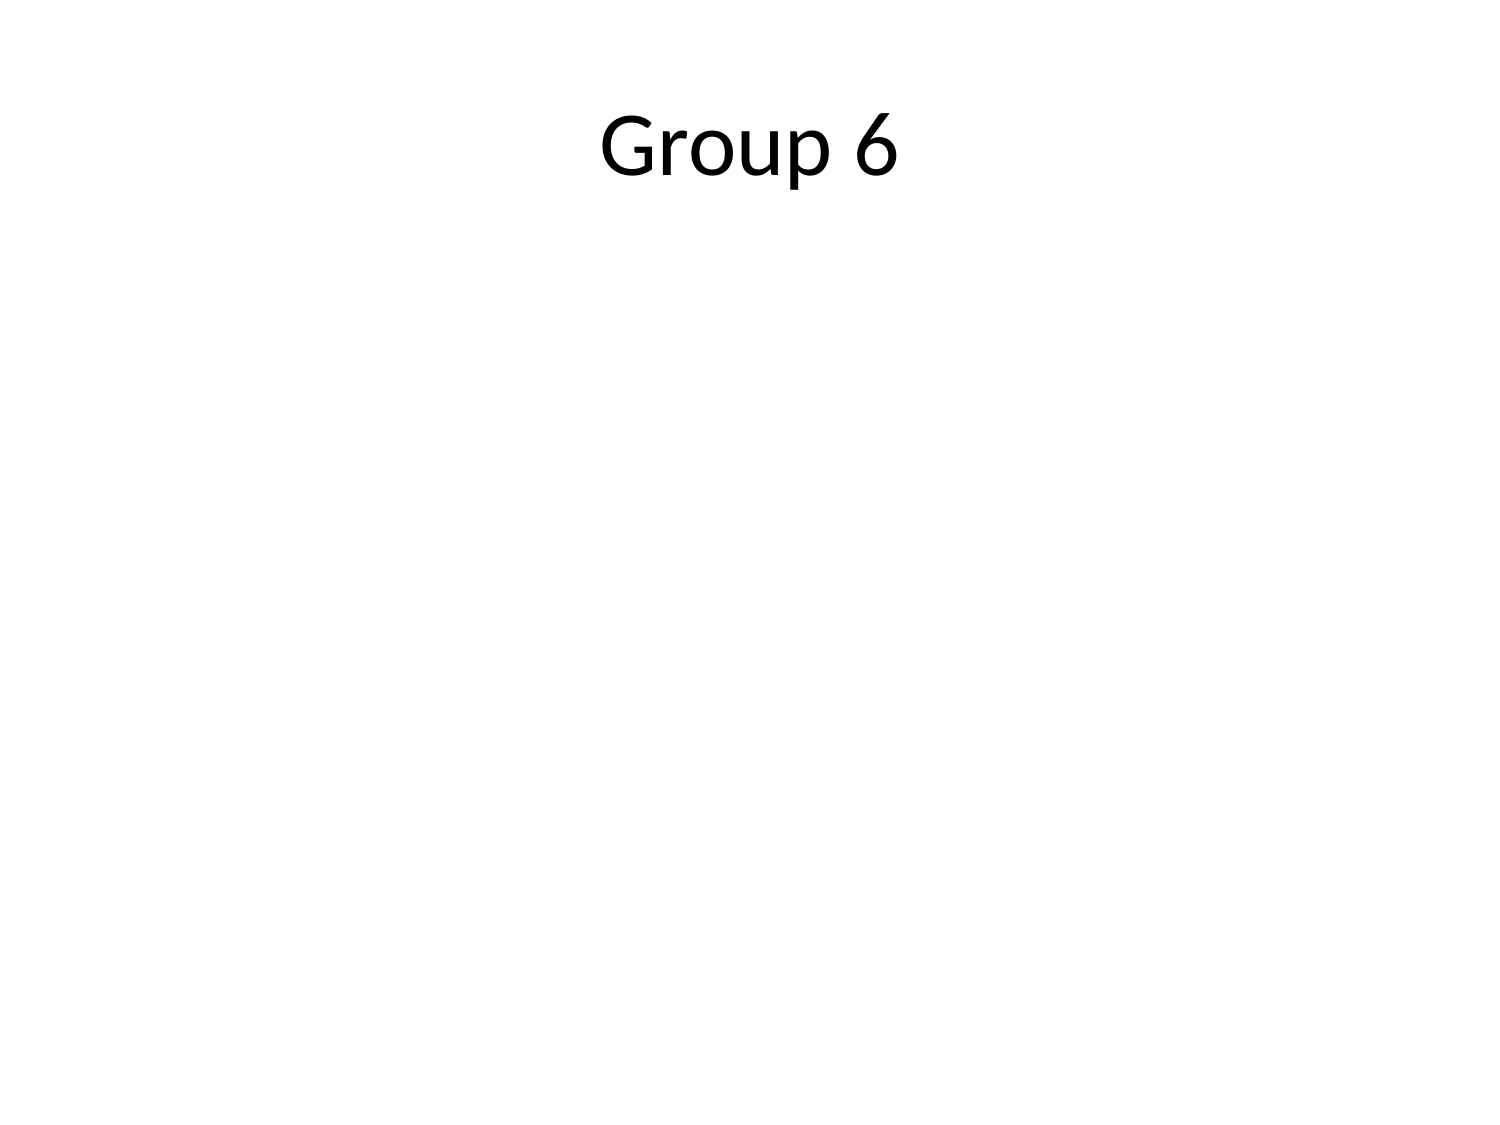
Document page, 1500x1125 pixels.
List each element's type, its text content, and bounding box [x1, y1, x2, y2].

title Group 6 [75, 45, 1425, 233]
